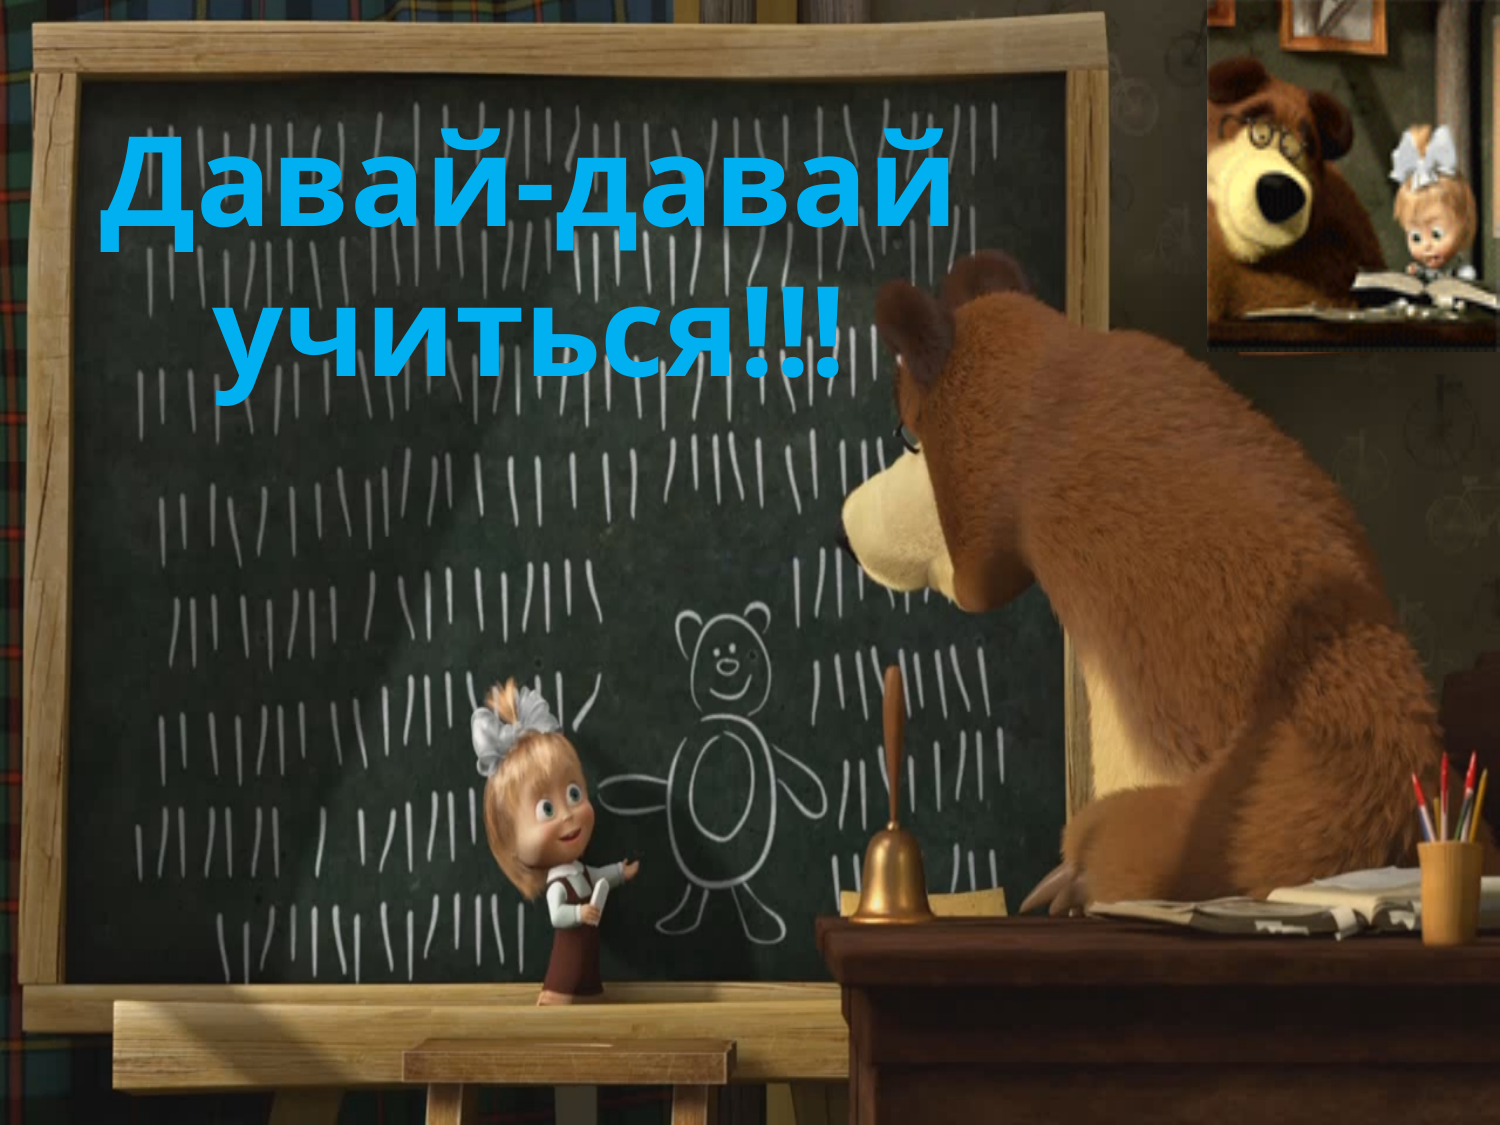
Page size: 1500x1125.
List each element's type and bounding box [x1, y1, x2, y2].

list [0, 0, 1500, 1125]
picture [1206, 0, 1500, 352]
